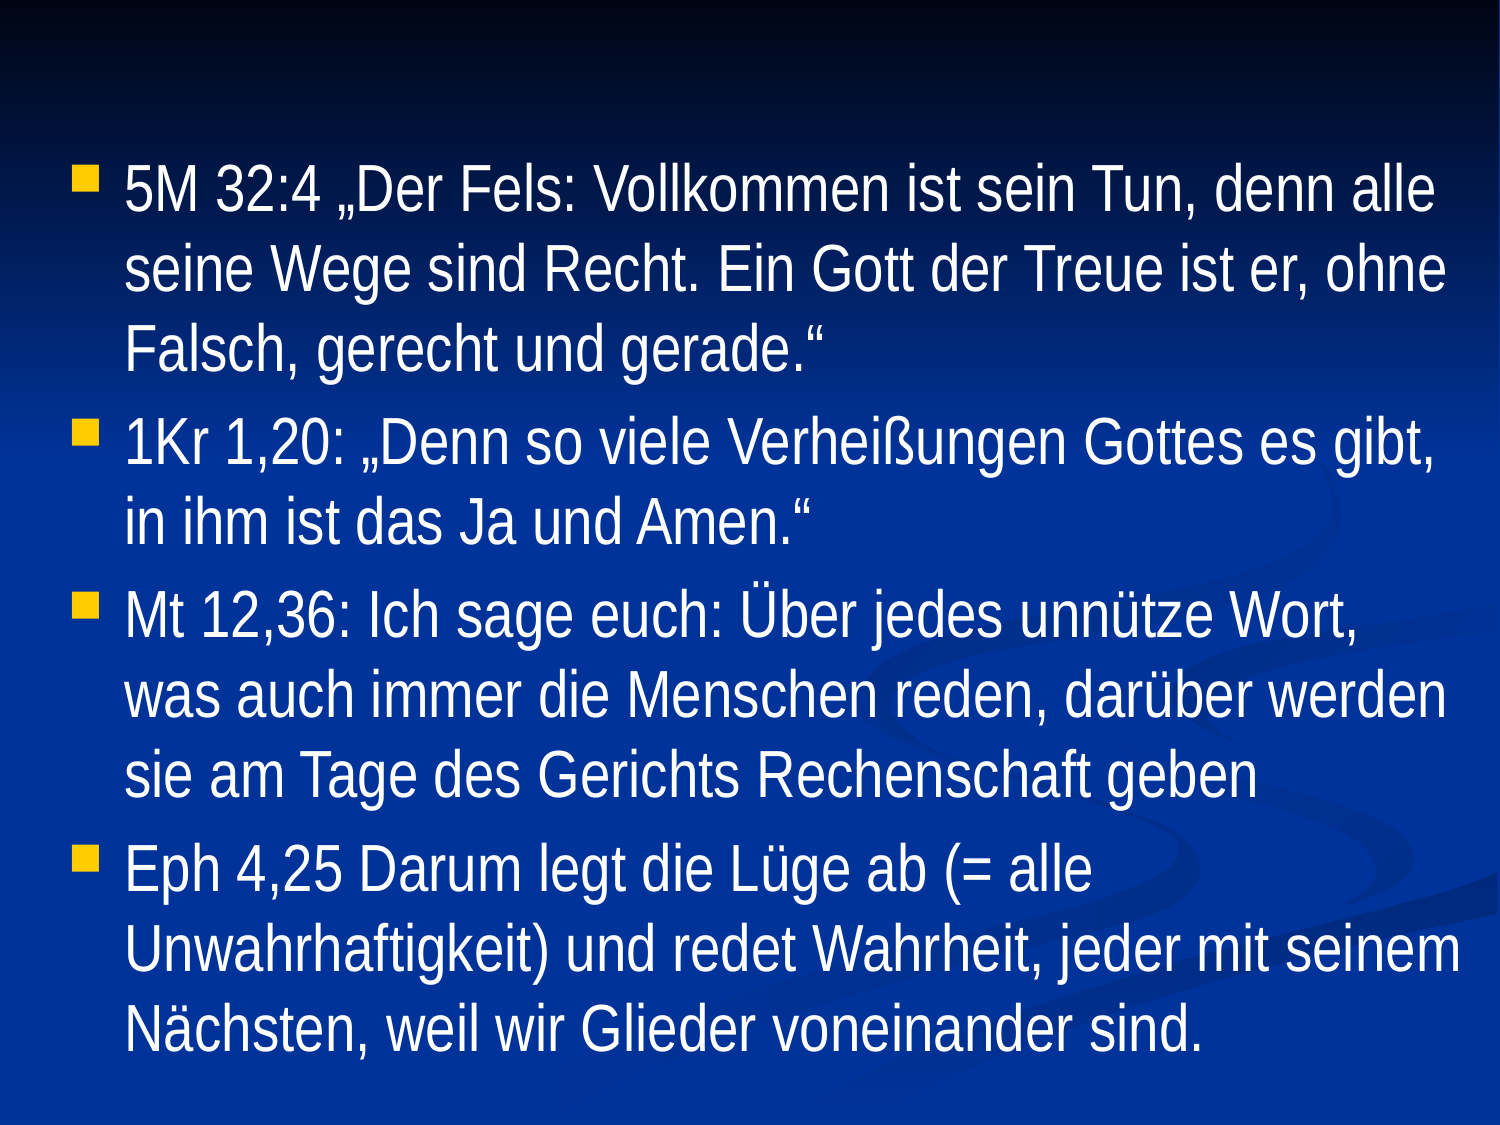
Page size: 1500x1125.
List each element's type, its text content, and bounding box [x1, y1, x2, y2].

list 5M 32:4 „Der Fels: Vollkommen ist sein Tun, denn alle seine Wege sind Recht. Ein Gott der Treue ist er, ohne Falsch, gerecht und gerade.“ 1Kr 1,20: „Denn so viele Verheißungen Gottes es gibt, in ihm ist das Ja und Amen.“ Mt 12,36: Ich sage euch: Über jedes unnütze Wort, was auch immer die Menschen reden, darüber werden sie am Tage des Gerichts Rechenschaft geben Eph 4,25 Darum legt die Lüge ab (= alle Unwahrhaftigkeit) und redet Wahrheit, jeder mit seinem Nächsten, weil wir Glieder voneinander sind. [53, 137, 1483, 1090]
